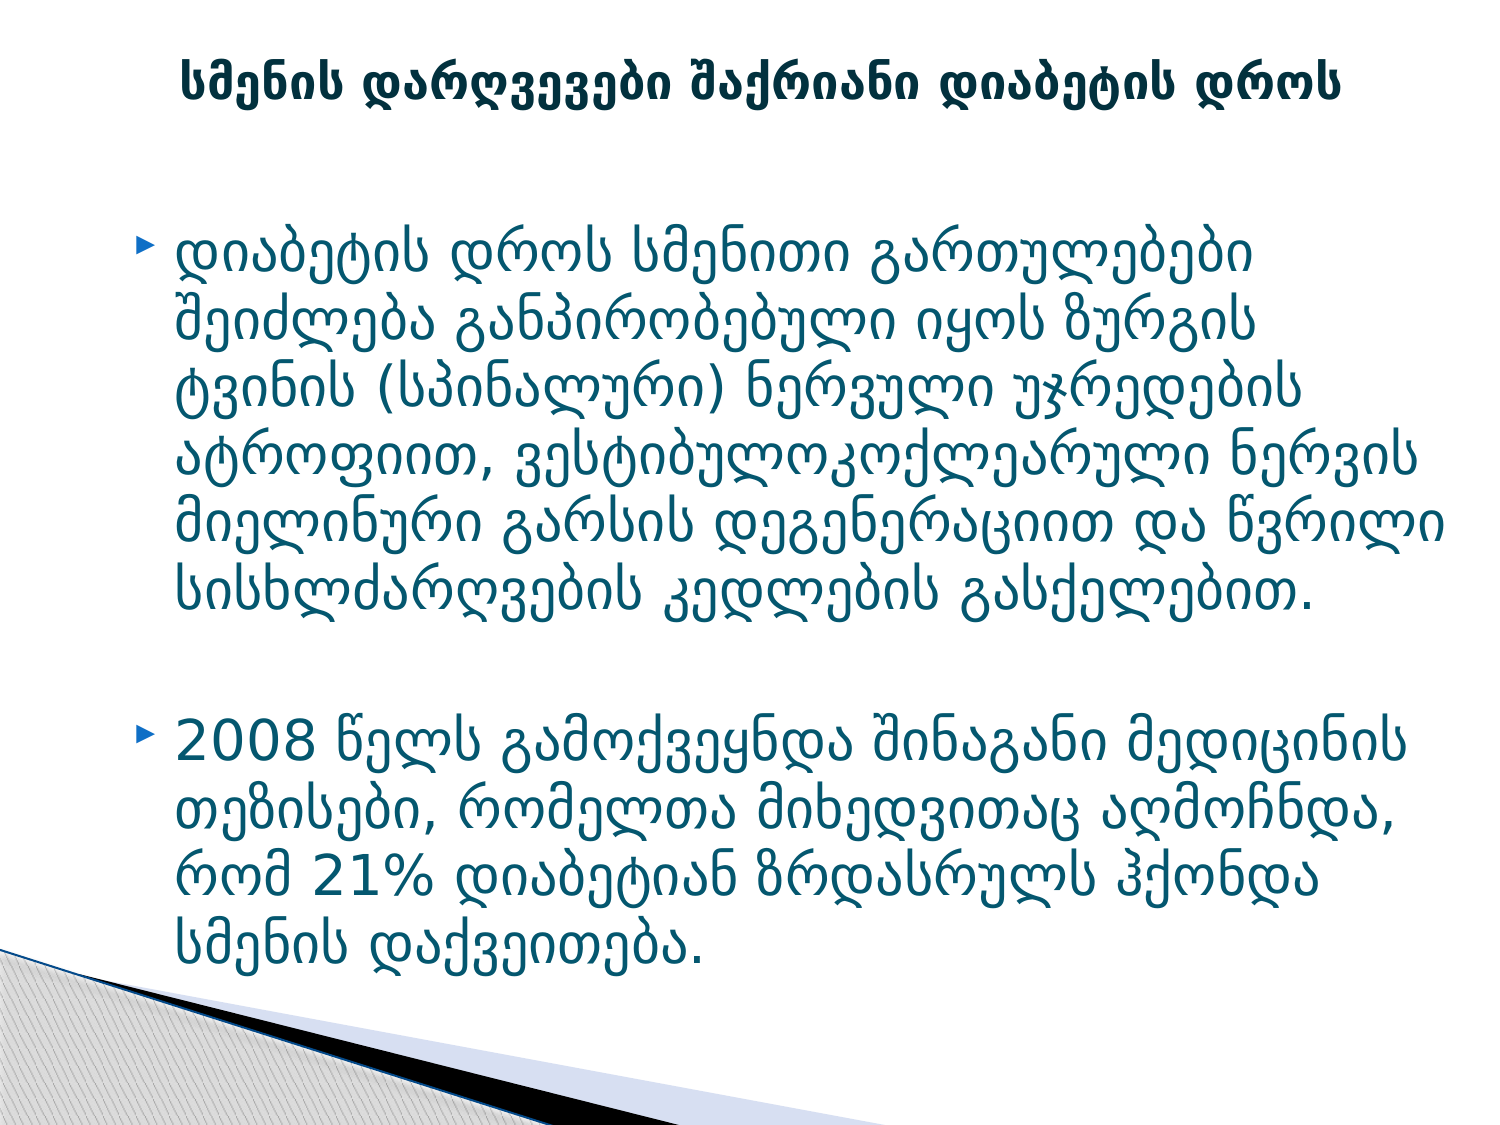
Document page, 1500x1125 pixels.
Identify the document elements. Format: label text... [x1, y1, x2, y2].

list დიაბეტის დროს სმენითი გართულებები შეიძლება განპირობებული იყოს ზურგის ტვინის (სპინალური) ნერვული უჯრედების ატროფიით, ვესტიბულოკოქლეარული ნერვის მიელინური გარსის დეგენერაციით და წვრილი სისხლძარღვების კედლების გასქელებით. 2008 წელს გამოქვეყნდა შინაგანი მედიცინის თეზისები, რომელთა მიხედვითაც აღმოჩნდა, რომ 21% დიაბეტიან ზრდასრულს ჰქონდა სმენის დაქვეითება. [100, 208, 1471, 1125]
title სმენის დარღვევები შაქრიანი დიაბეტის დროს [123, 42, 1399, 193]
